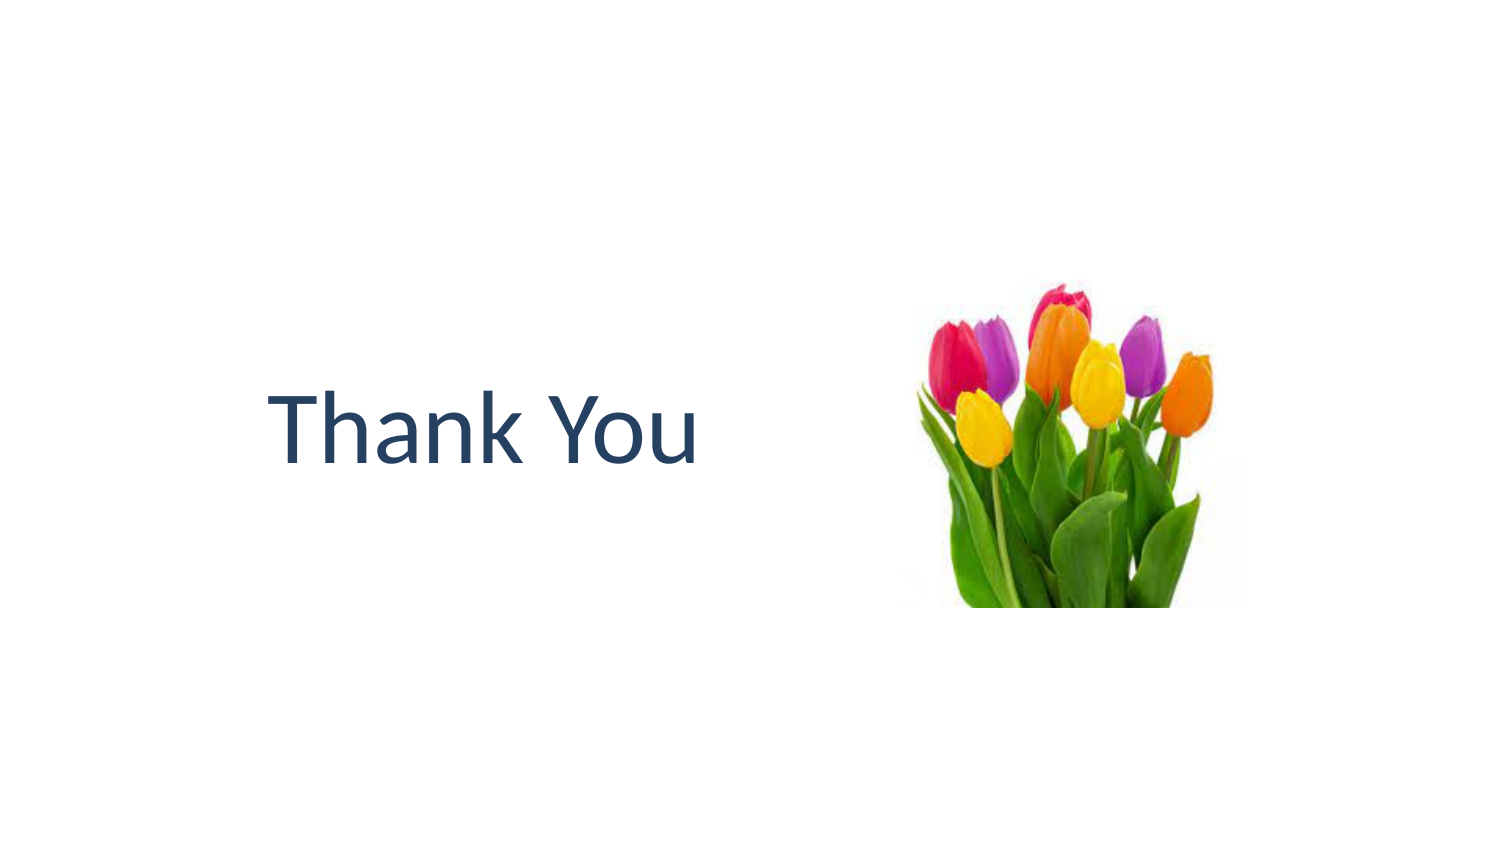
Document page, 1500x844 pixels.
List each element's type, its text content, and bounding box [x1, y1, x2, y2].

title Thank You [112, 326, 858, 517]
picture [891, 256, 1242, 609]
